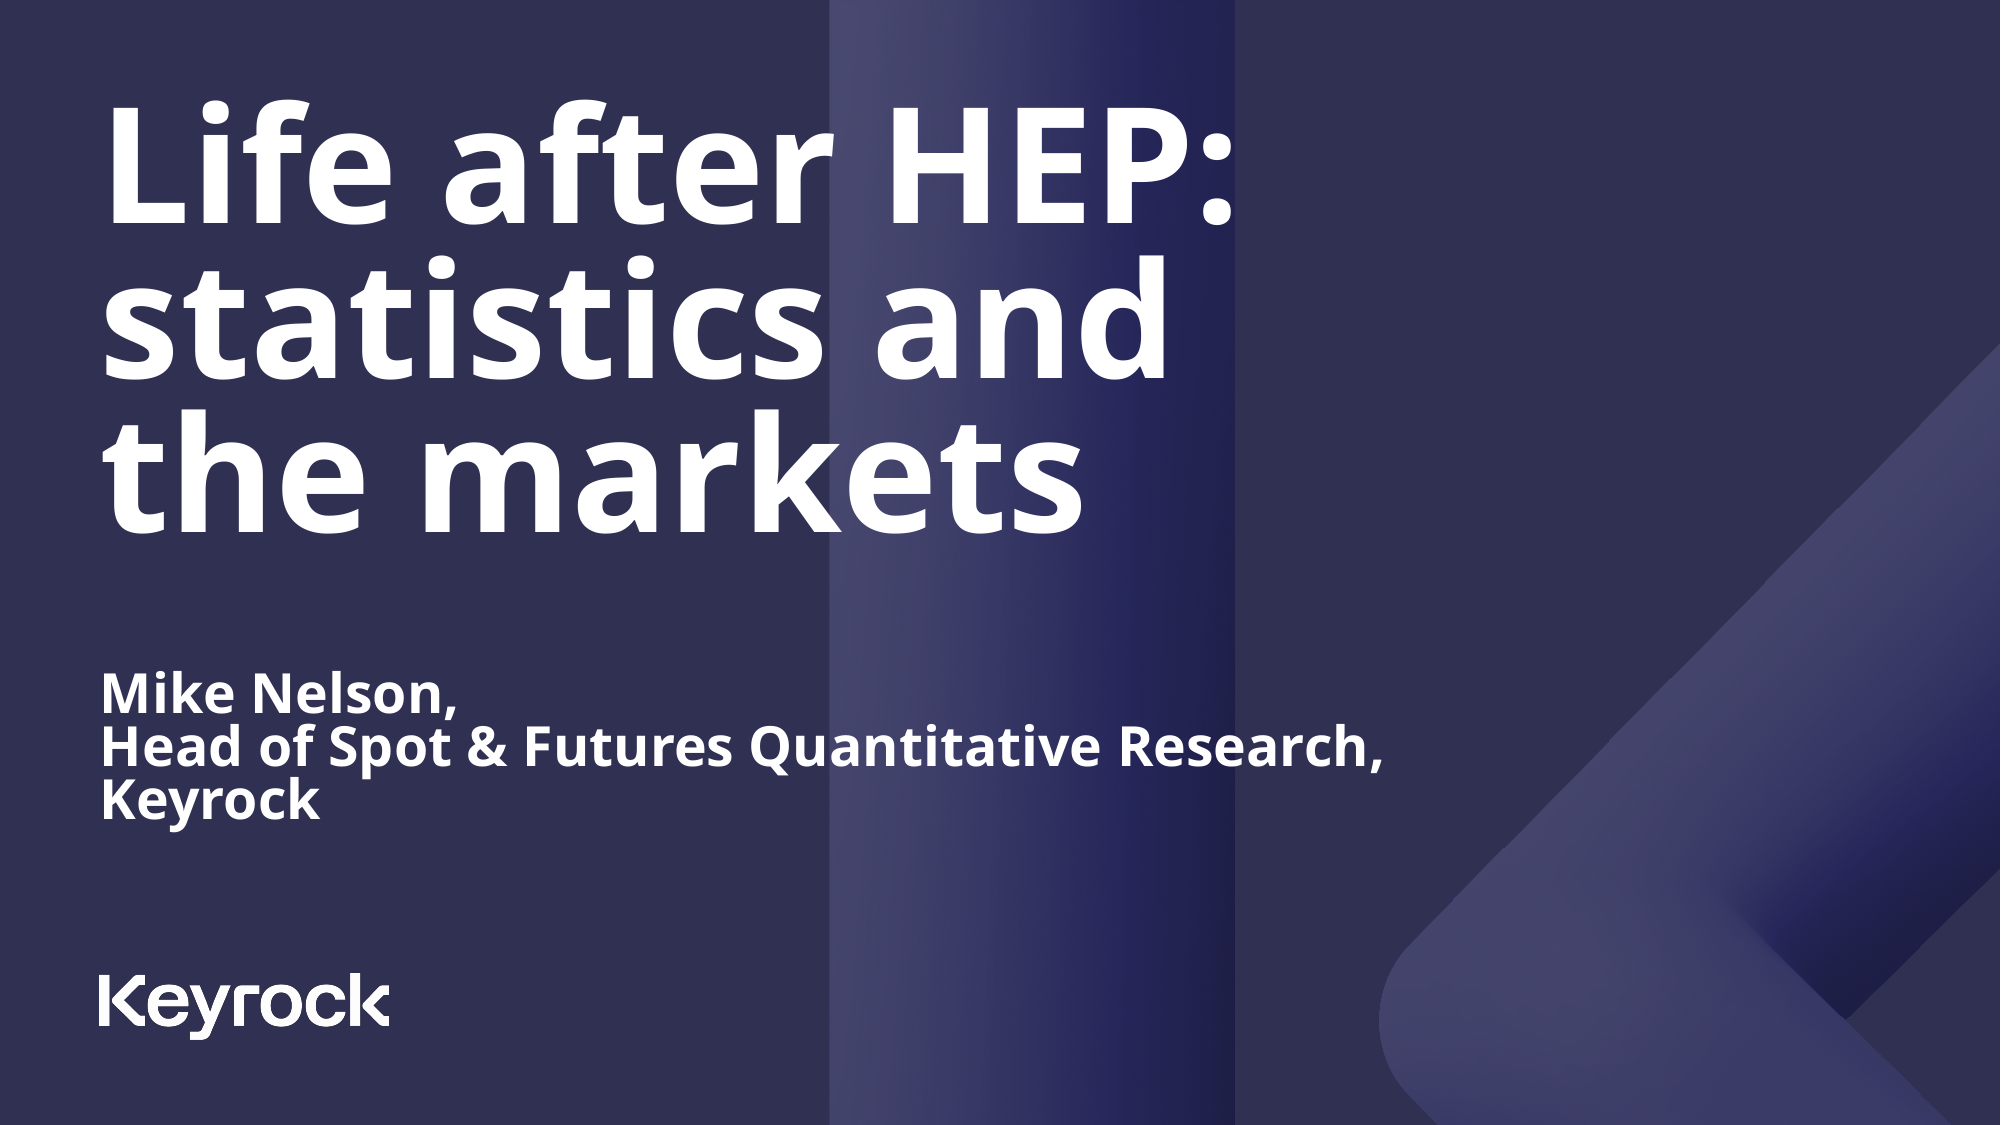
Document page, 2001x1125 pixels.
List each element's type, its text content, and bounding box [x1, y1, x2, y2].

text_box Life after HEP: statistics and the markets Mike Nelson, Head of Spot & Futures Quantitative Research, Keyrock [99, 99, 824, 440]
picture [829, 0, 2000, 1125]
picture [99, 973, 389, 1040]
text_box [99, 483, 824, 574]
